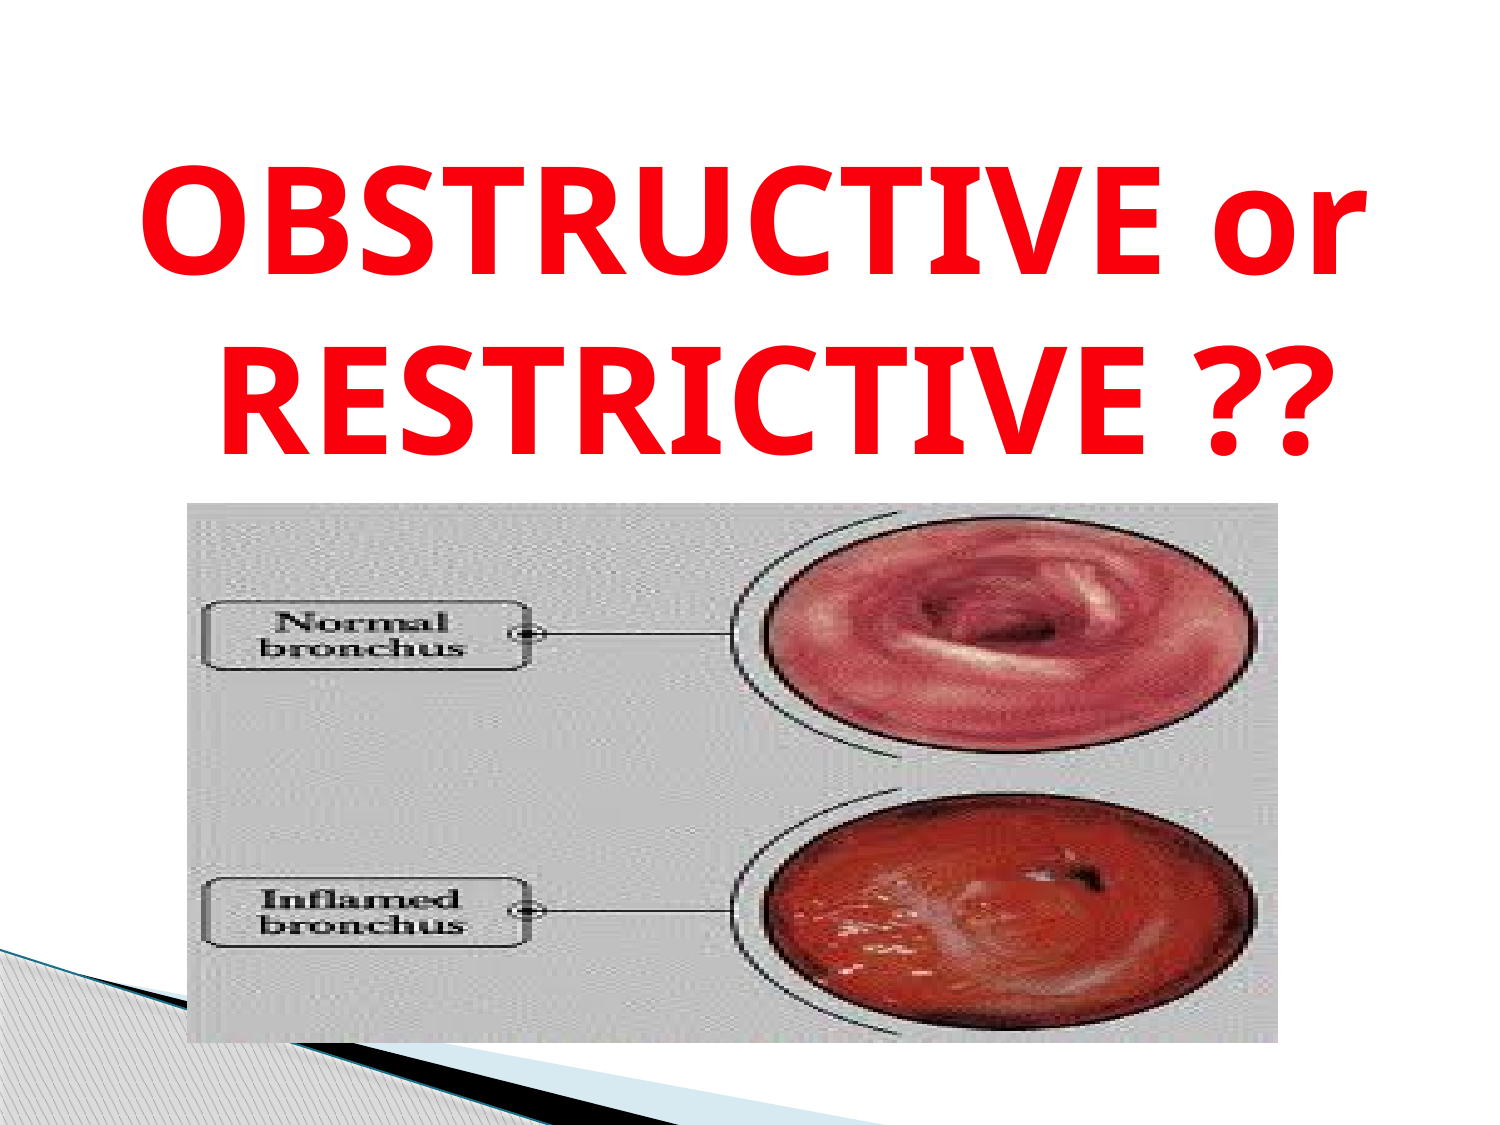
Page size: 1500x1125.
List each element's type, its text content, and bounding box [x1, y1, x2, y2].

list OBSTRUCTIVE or RESTRICTIVE ?? [70, 117, 1421, 507]
picture [187, 503, 1278, 1044]
